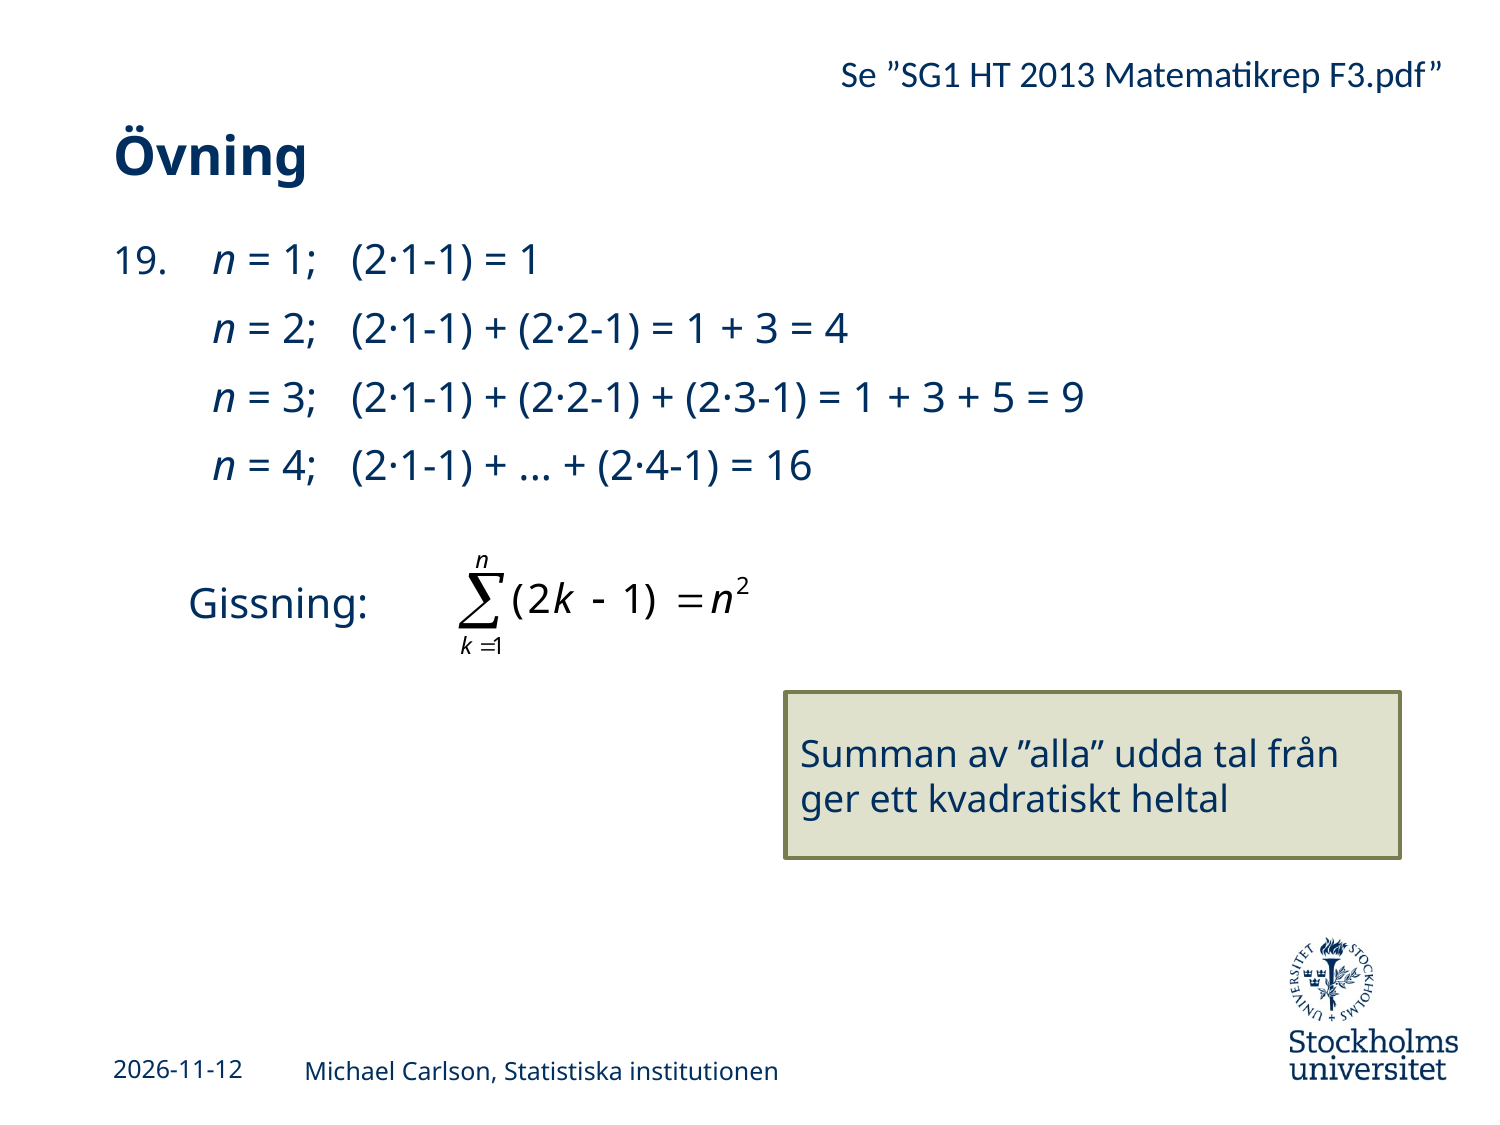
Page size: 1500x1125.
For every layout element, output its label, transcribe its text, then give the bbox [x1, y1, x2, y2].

list n = 1; (2·1-1) = 1 n = 2; (2·1-1) + (2·2-1) = 1 + 3 = 4 n = 3; (2·1-1) + (2·2-1) + (2·3-1) = 1 + 3 + 5 = 9 n = 4; (2·1-1) + ... + (2·4-1) = 16 Gissning: [98, 214, 1402, 923]
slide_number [98, 1047, 283, 1094]
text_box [452, 541, 759, 665]
picture [1288, 937, 1458, 1088]
text_box Summan av ”alla” udda tal från ger ett kvadratiskt heltal [783, 690, 1402, 860]
footer Michael Carlson, Statistiska institutionen [289, 1047, 1027, 1094]
title Övning [98, 63, 1402, 195]
text_box Se ”SG1 HT 2013 Matematikrep F3.pdf” [809, 42, 1459, 103]
